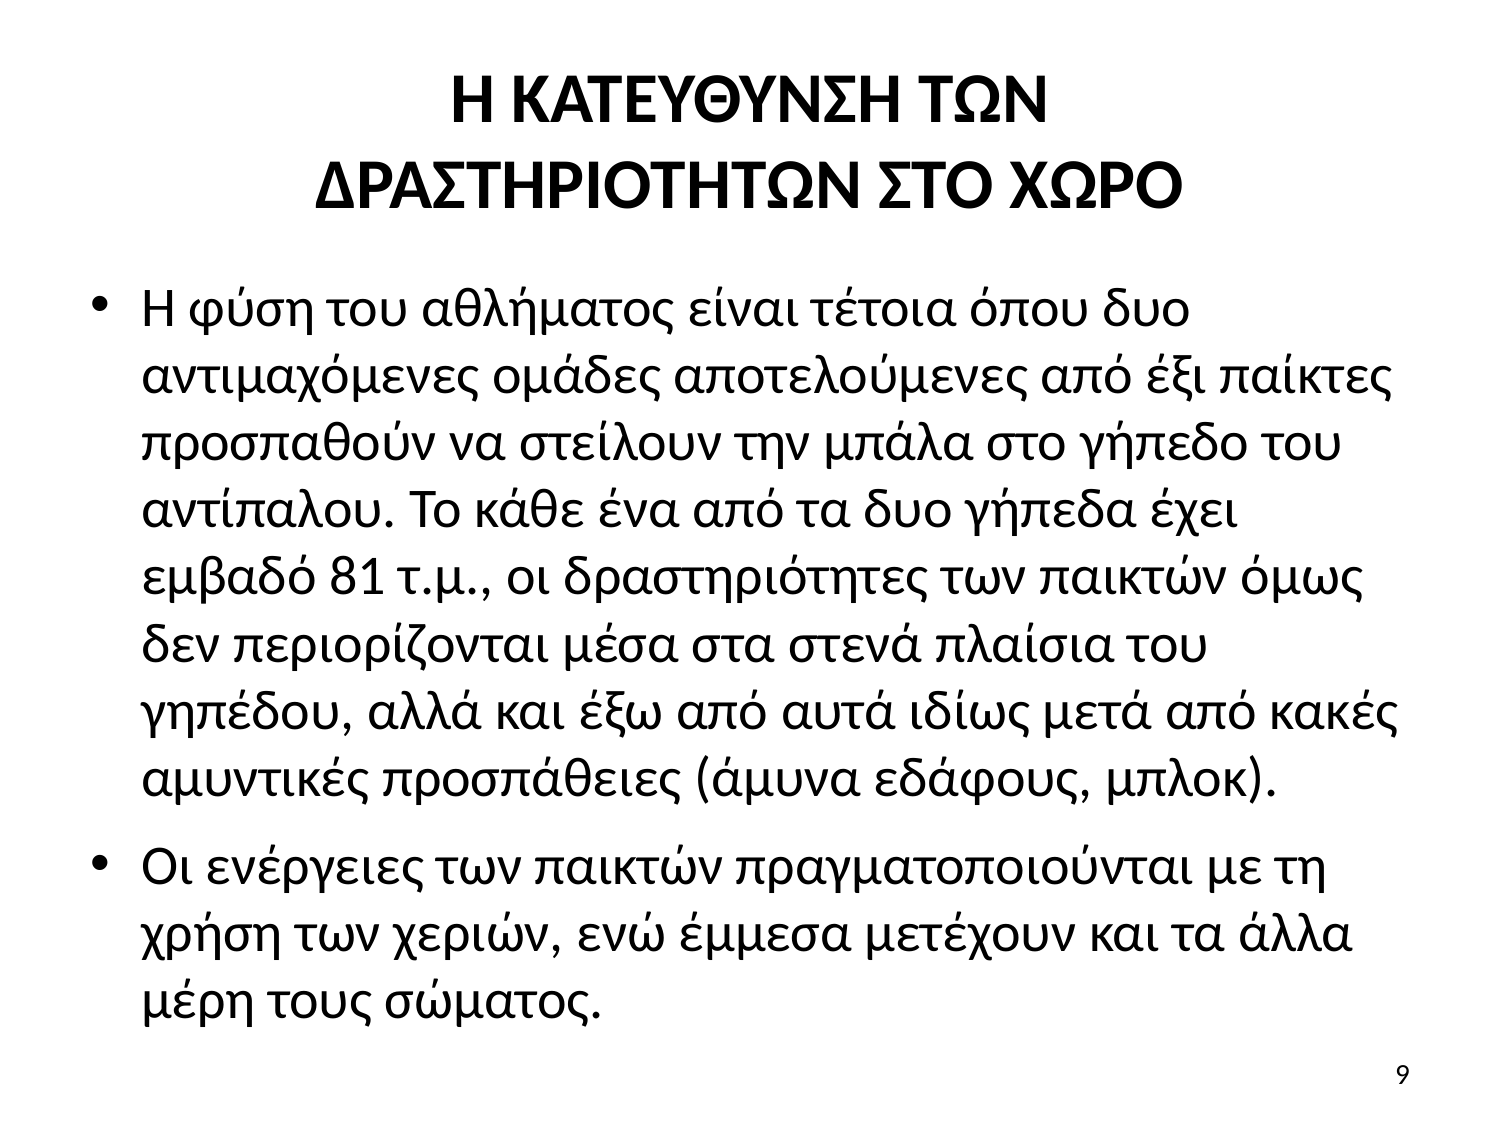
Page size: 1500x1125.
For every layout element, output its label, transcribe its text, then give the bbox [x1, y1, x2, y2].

list Η φύση του αθλήματος είναι τέτοια όπου δυο αντιμαχόμενες ομάδες αποτελούμενες από έξι παίκτες προσπαθούν να στείλουν την μπάλα στο γήπεδο του αντίπαλου. Το κάθε ένα από τα δυο γήπεδα έχει εμβαδό 81 τ.μ., οι δραστηριότητες των παικτών όμως δεν περιορίζονται μέσα στα στενά πλαίσια του γηπέδου, αλλά και έξω από αυτά ιδίως μετά από κακές αμυντικές προσπάθειες (άμυνα εδάφους, μπλοκ). Οι ενέργειες των παικτών πραγματοποιούνται με τη χρήση των χεριών, ενώ έμμεσα μετέχουν και τα άλλα μέρη τους σώματος. [75, 262, 1425, 1047]
title Η ΚΑΤΕΥΘΥΝΣΗ ΤΩΝ ΔΡΑΣΤΗΡΙΟΤΗΤΩΝ ΣΤΟ ΧΩΡΟ [75, 42, 1425, 231]
slide_number 9 [1074, 1042, 1425, 1103]
